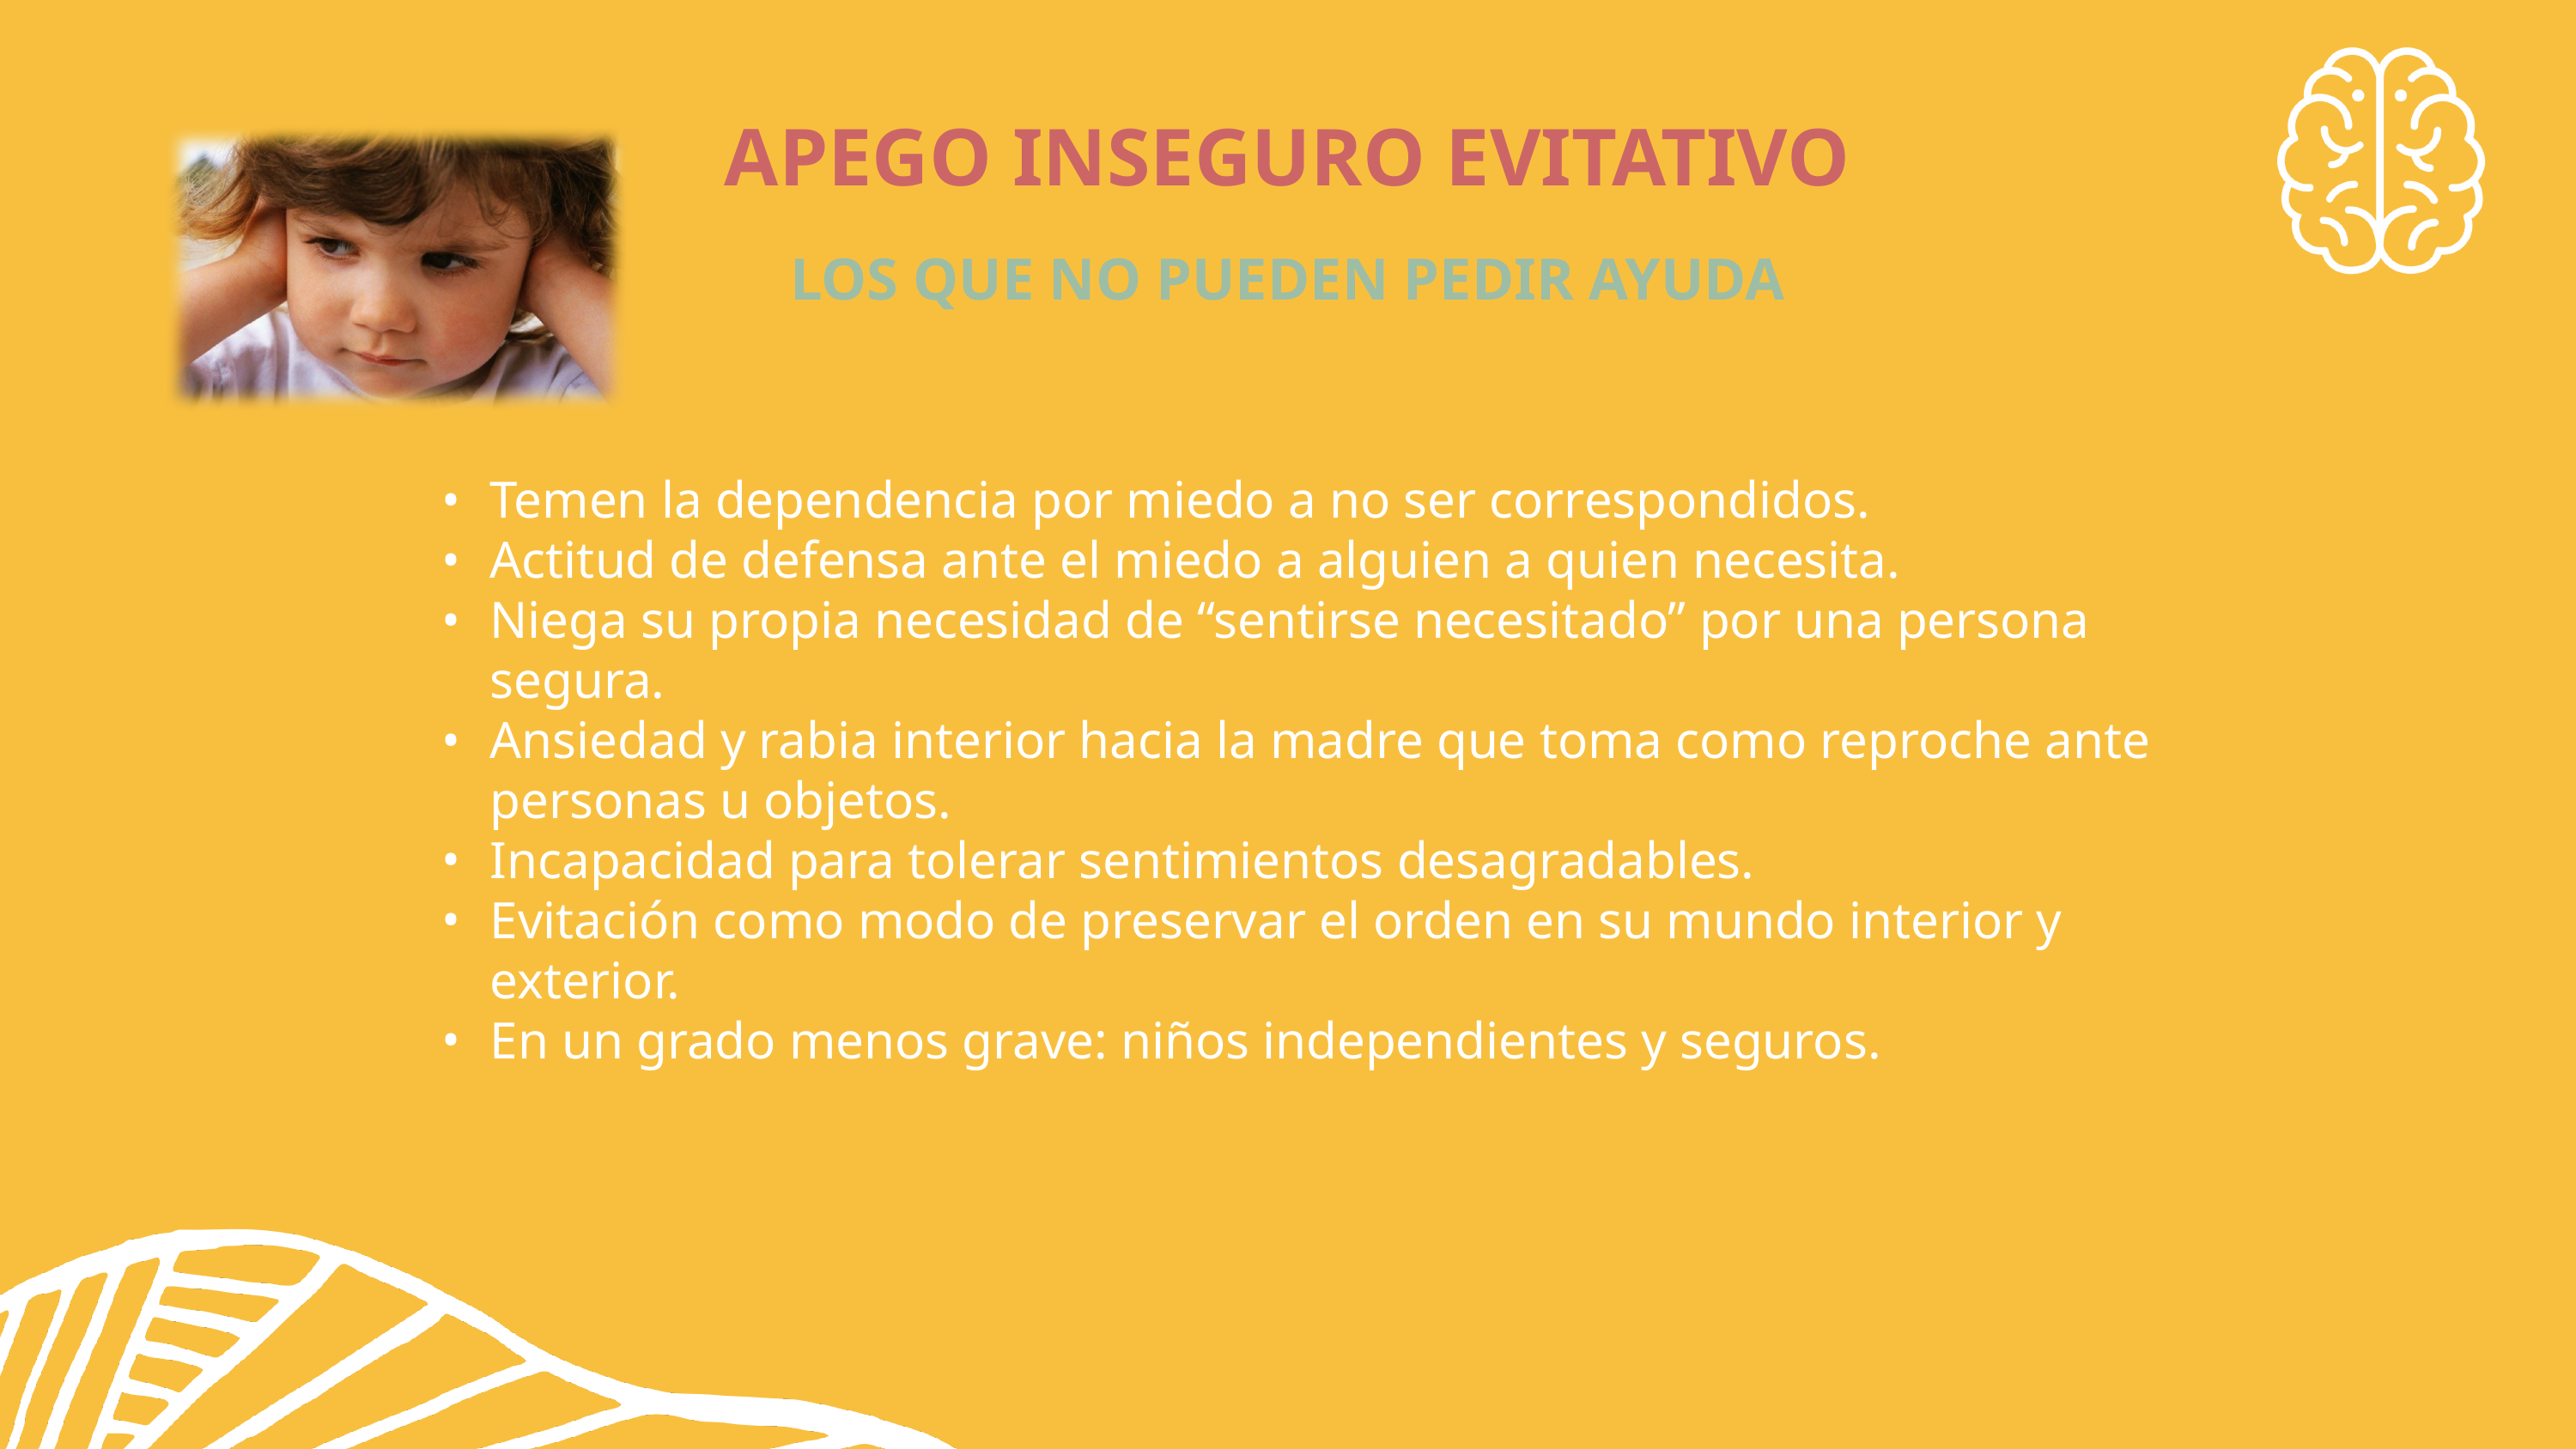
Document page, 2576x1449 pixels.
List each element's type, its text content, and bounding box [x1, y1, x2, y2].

text_box LOS QUE NO PUEDEN PEDIR AYUDA [640, 246, 1936, 300]
text_box Temen la dependencia por miedo a no ser correspondidos. Actitud de defensa ante el miedo a alguien a quien necesita. Niega su propia necesidad de “sentirse necesitado” por una persona segura. Ansiedad y rabia interior hacia la madre que toma como reproche ante personas u objetos. Incapacidad para tolerar sentimientos desagradables. Evitación como modo de preservar el orden en su mundo interior y exterior. En un grado menos grave: niños independientes y seguros. [428, 462, 2239, 1066]
picture [2243, 13, 2522, 301]
picture [163, 124, 629, 413]
text_box APEGO INSEGURO EVITATIVO [659, 114, 1917, 199]
picture [0, 1228, 1348, 1449]
